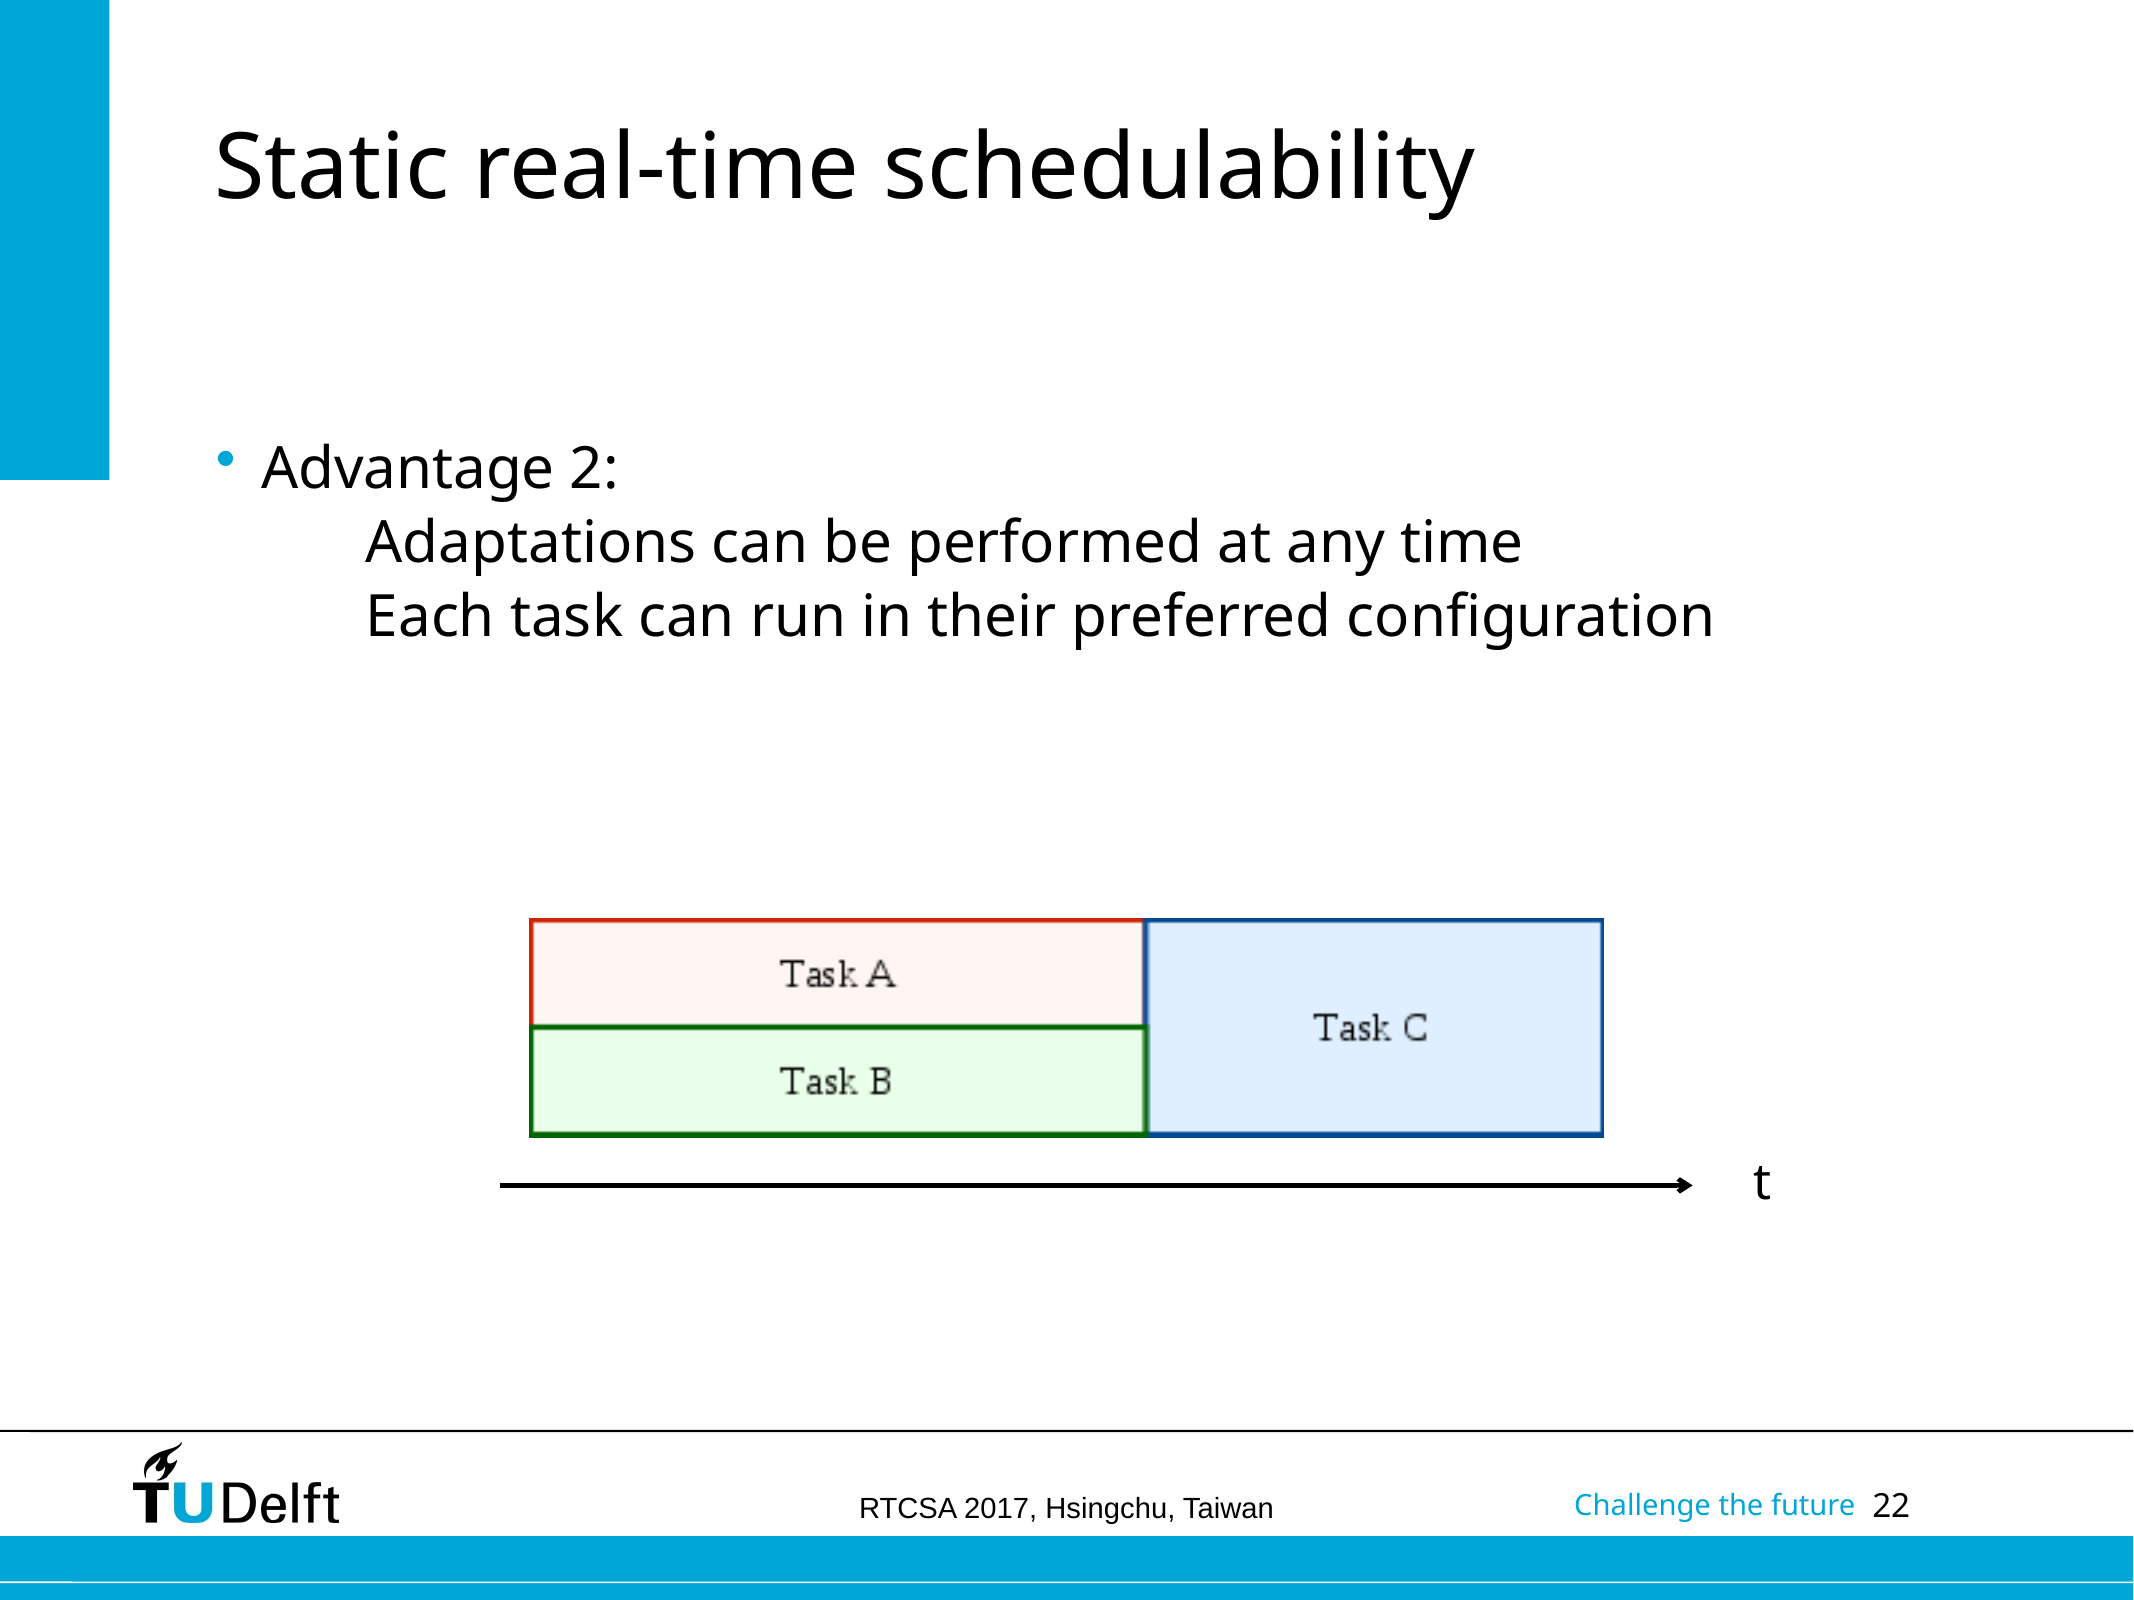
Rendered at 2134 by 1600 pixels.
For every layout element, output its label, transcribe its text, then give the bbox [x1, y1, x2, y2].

picture [529, 917, 1604, 1138]
text_box RTCSA 2017, Hsingchu, Taiwan [718, 1481, 1416, 1532]
list Advantage 2: Adaptations can be performed at any time Each task can run in their preferred configuration [215, 426, 1882, 1245]
picture [133, 1442, 339, 1523]
title Static real-time schedulability [214, 106, 1885, 398]
text_box t [1738, 1142, 1786, 1218]
